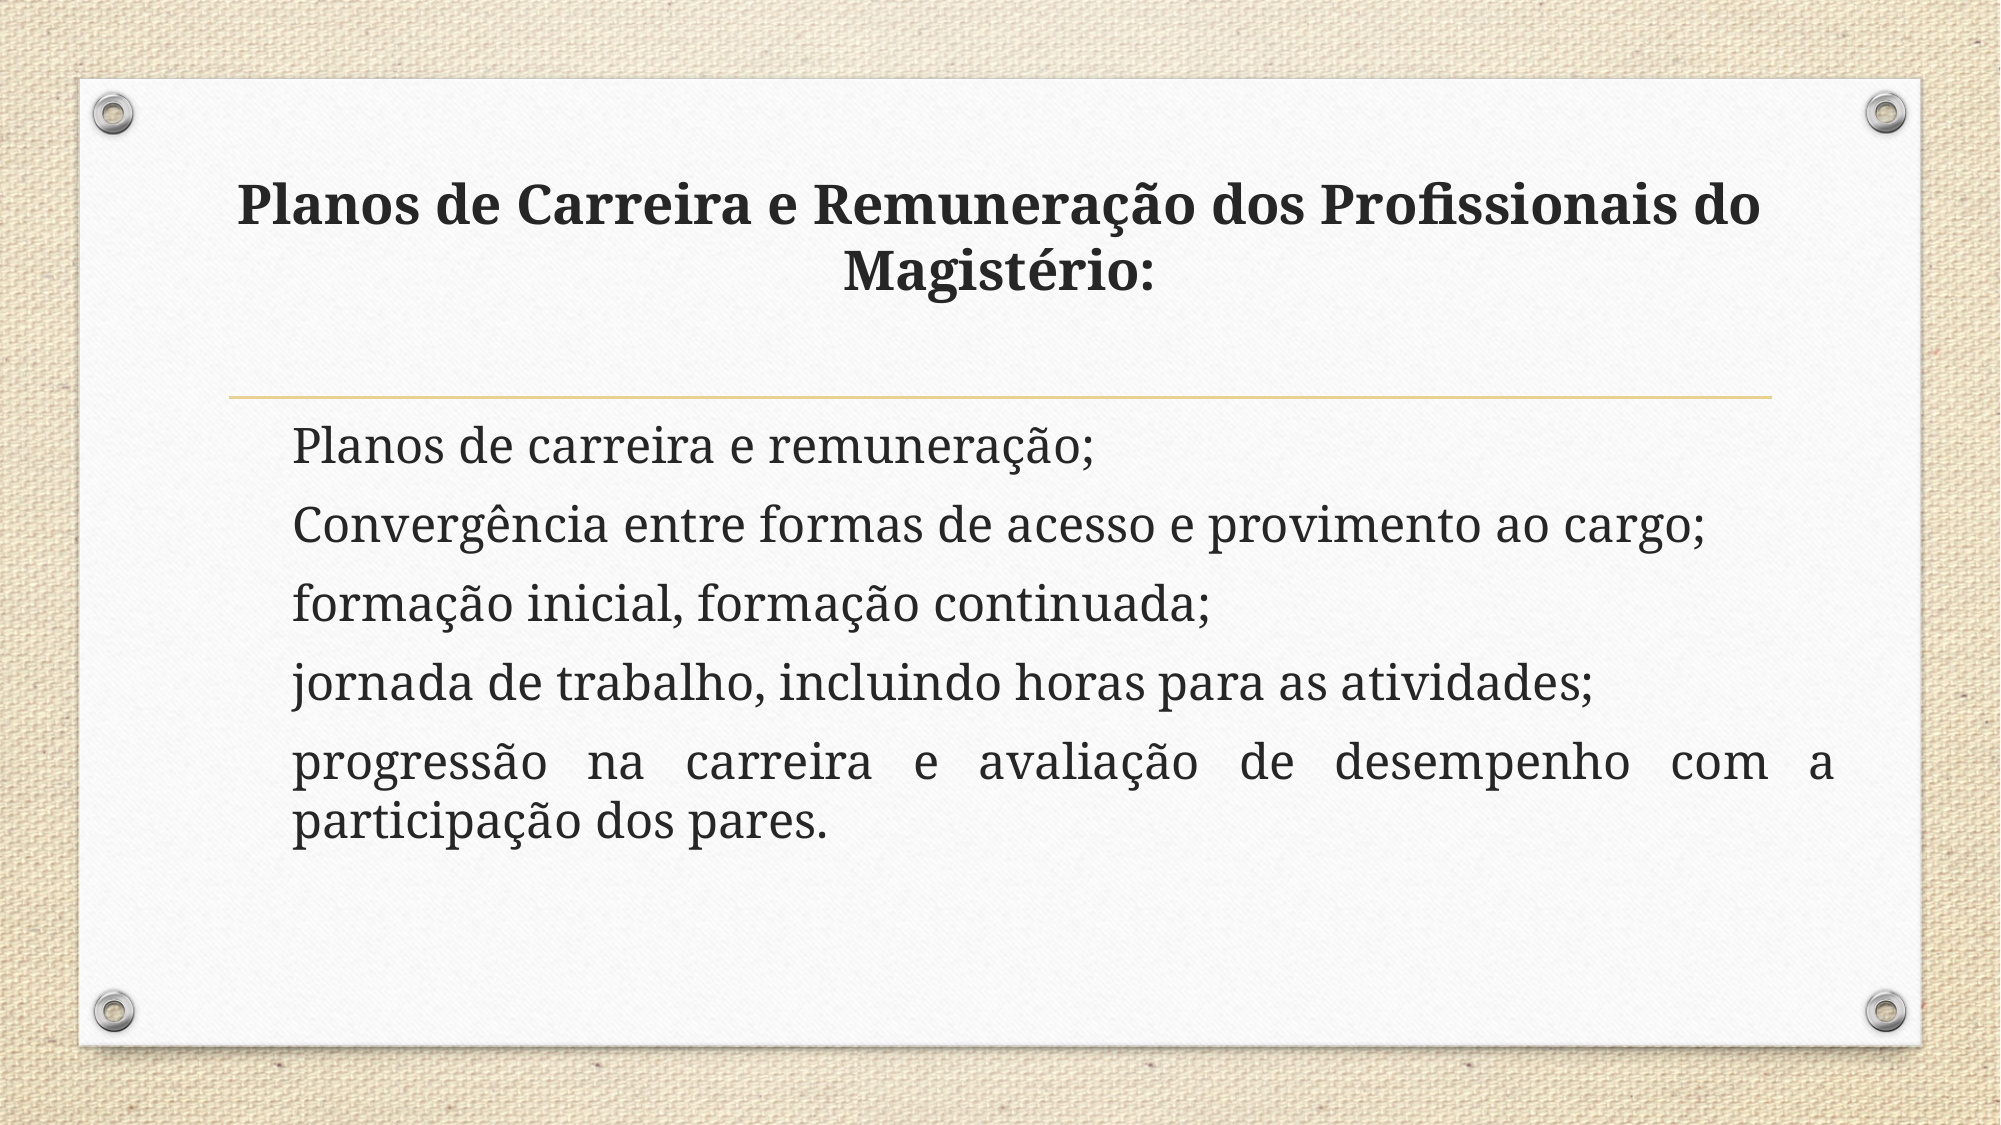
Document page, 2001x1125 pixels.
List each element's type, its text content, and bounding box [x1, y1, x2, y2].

title Planos de Carreira e Remuneração dos Profissionais do Magistério: [212, 161, 1788, 375]
picture [0, 0, 2001, 1125]
list Planos de carreira e remuneração; Convergência entre formas de acesso e provimento ao cargo; formação inicial, formação continuada; jornada de trabalho, incluindo horas para as atividades; progressão na carreira e avaliação de desempenho com a participação dos pares. [277, 407, 1853, 1017]
